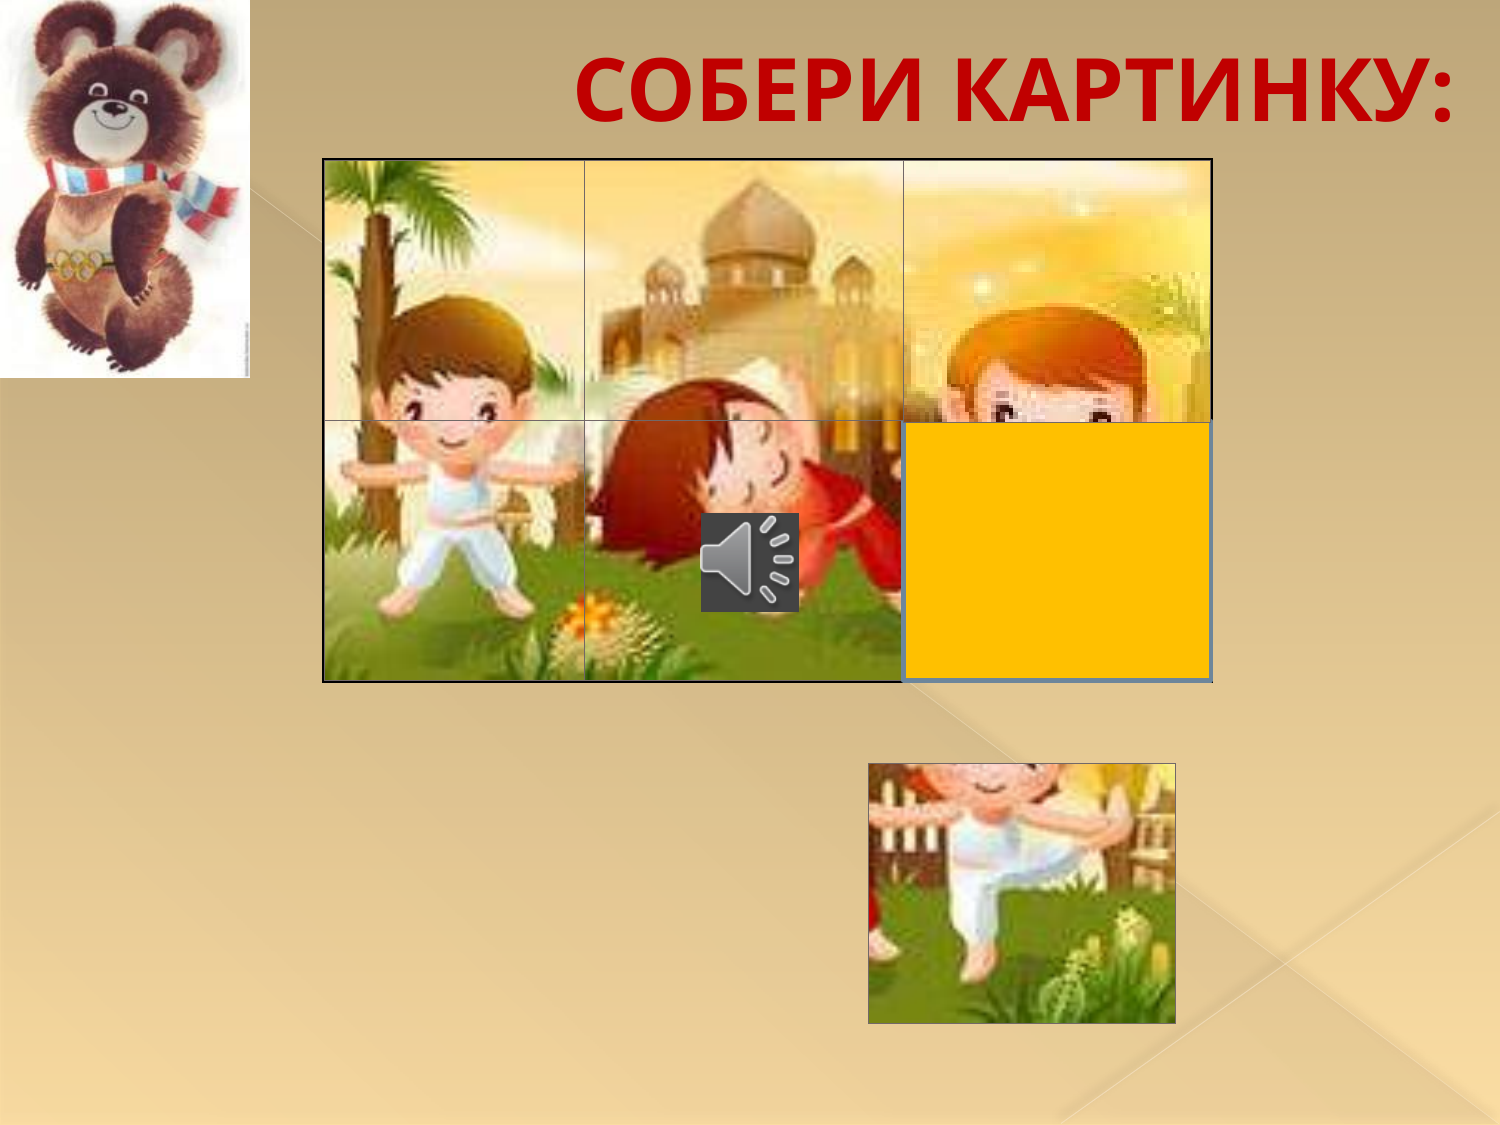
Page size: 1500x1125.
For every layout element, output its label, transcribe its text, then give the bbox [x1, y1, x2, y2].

picture [324, 160, 1211, 681]
text_box [901, 419, 1213, 683]
picture [867, 762, 1176, 1024]
title СОБЕРИ КАРТИНКУ: [254, 0, 1471, 173]
picture [0, 0, 250, 379]
